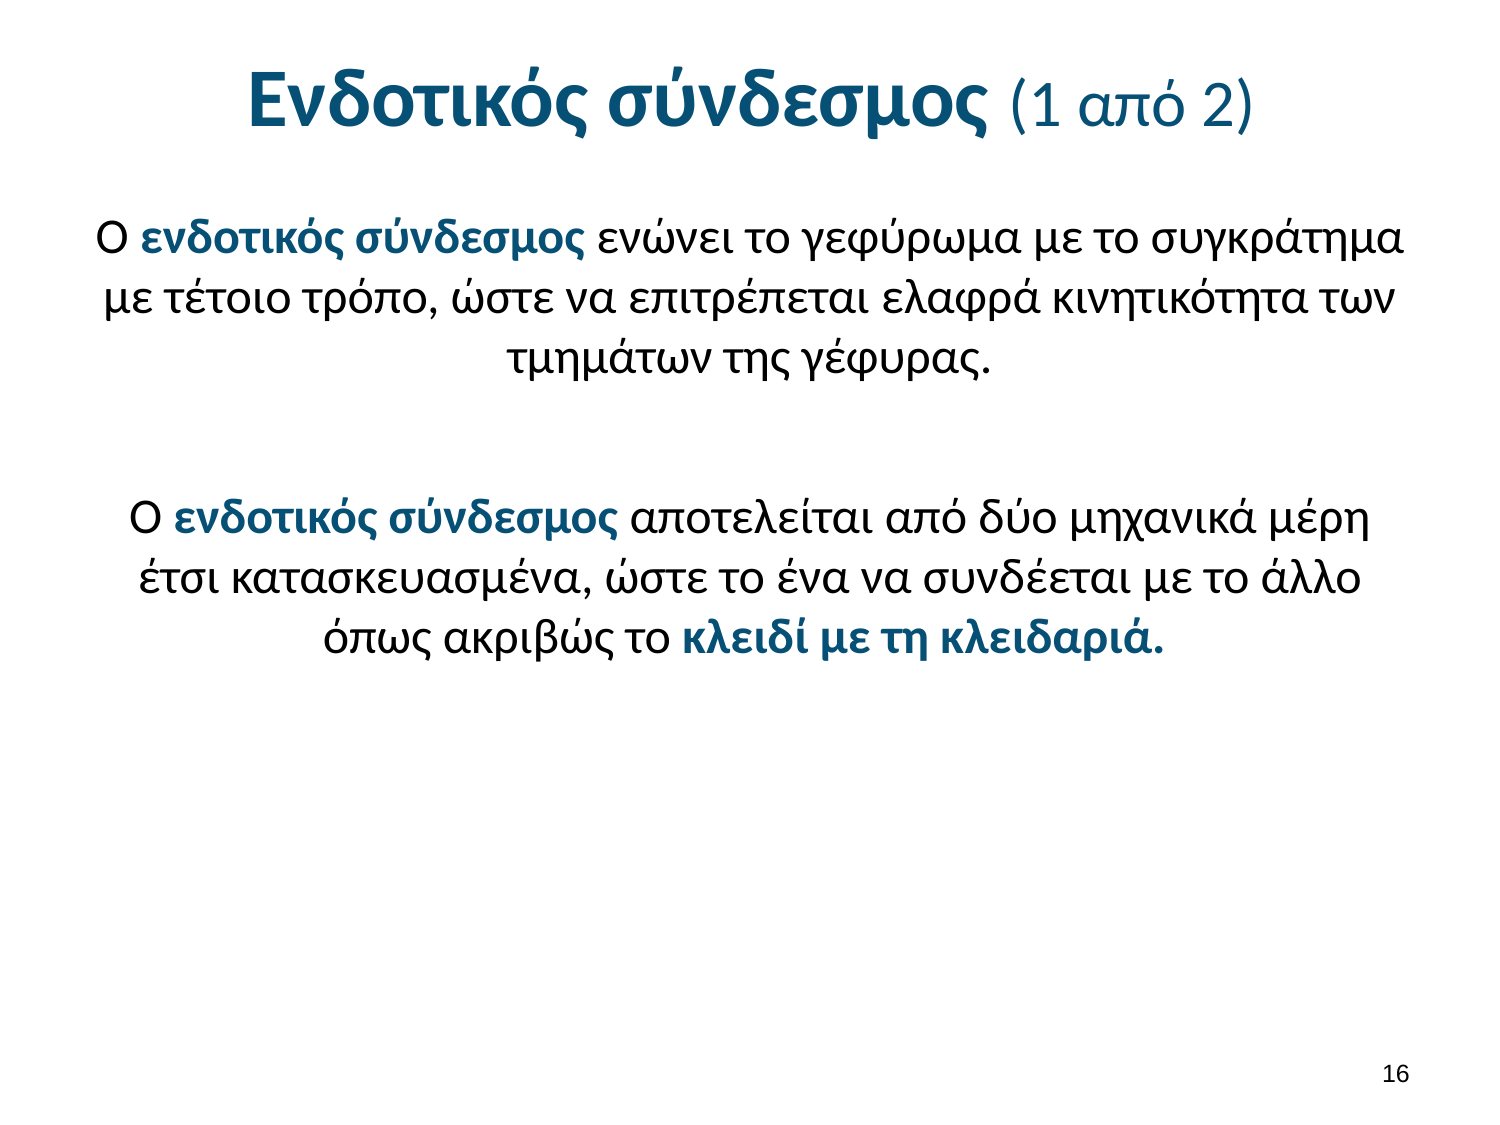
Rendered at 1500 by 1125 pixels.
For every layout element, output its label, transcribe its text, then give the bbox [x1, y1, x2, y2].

list Ο ενδοτικός σύνδεσμος ενώνει το γεφύρωμα με το συγκράτημα με τέτοιο τρόπο, ώστε να επιτρέπεται ελαφρά κινητικότητα των τμημάτων της γέφυρας. Ο ενδοτικός σύνδεσμος αποτελείται από δύο μηχανικά μέρη έτσι κατασκευασμένα, ώστε το ένα να συνδέεται με το άλλο όπως ακριβώς το κλειδί με τη κλειδαριά. [75, 196, 1425, 1024]
title Ενδοτικός σύνδεσμος (1 από 2) [76, 19, 1427, 169]
slide_number 15 [1074, 1042, 1425, 1103]
